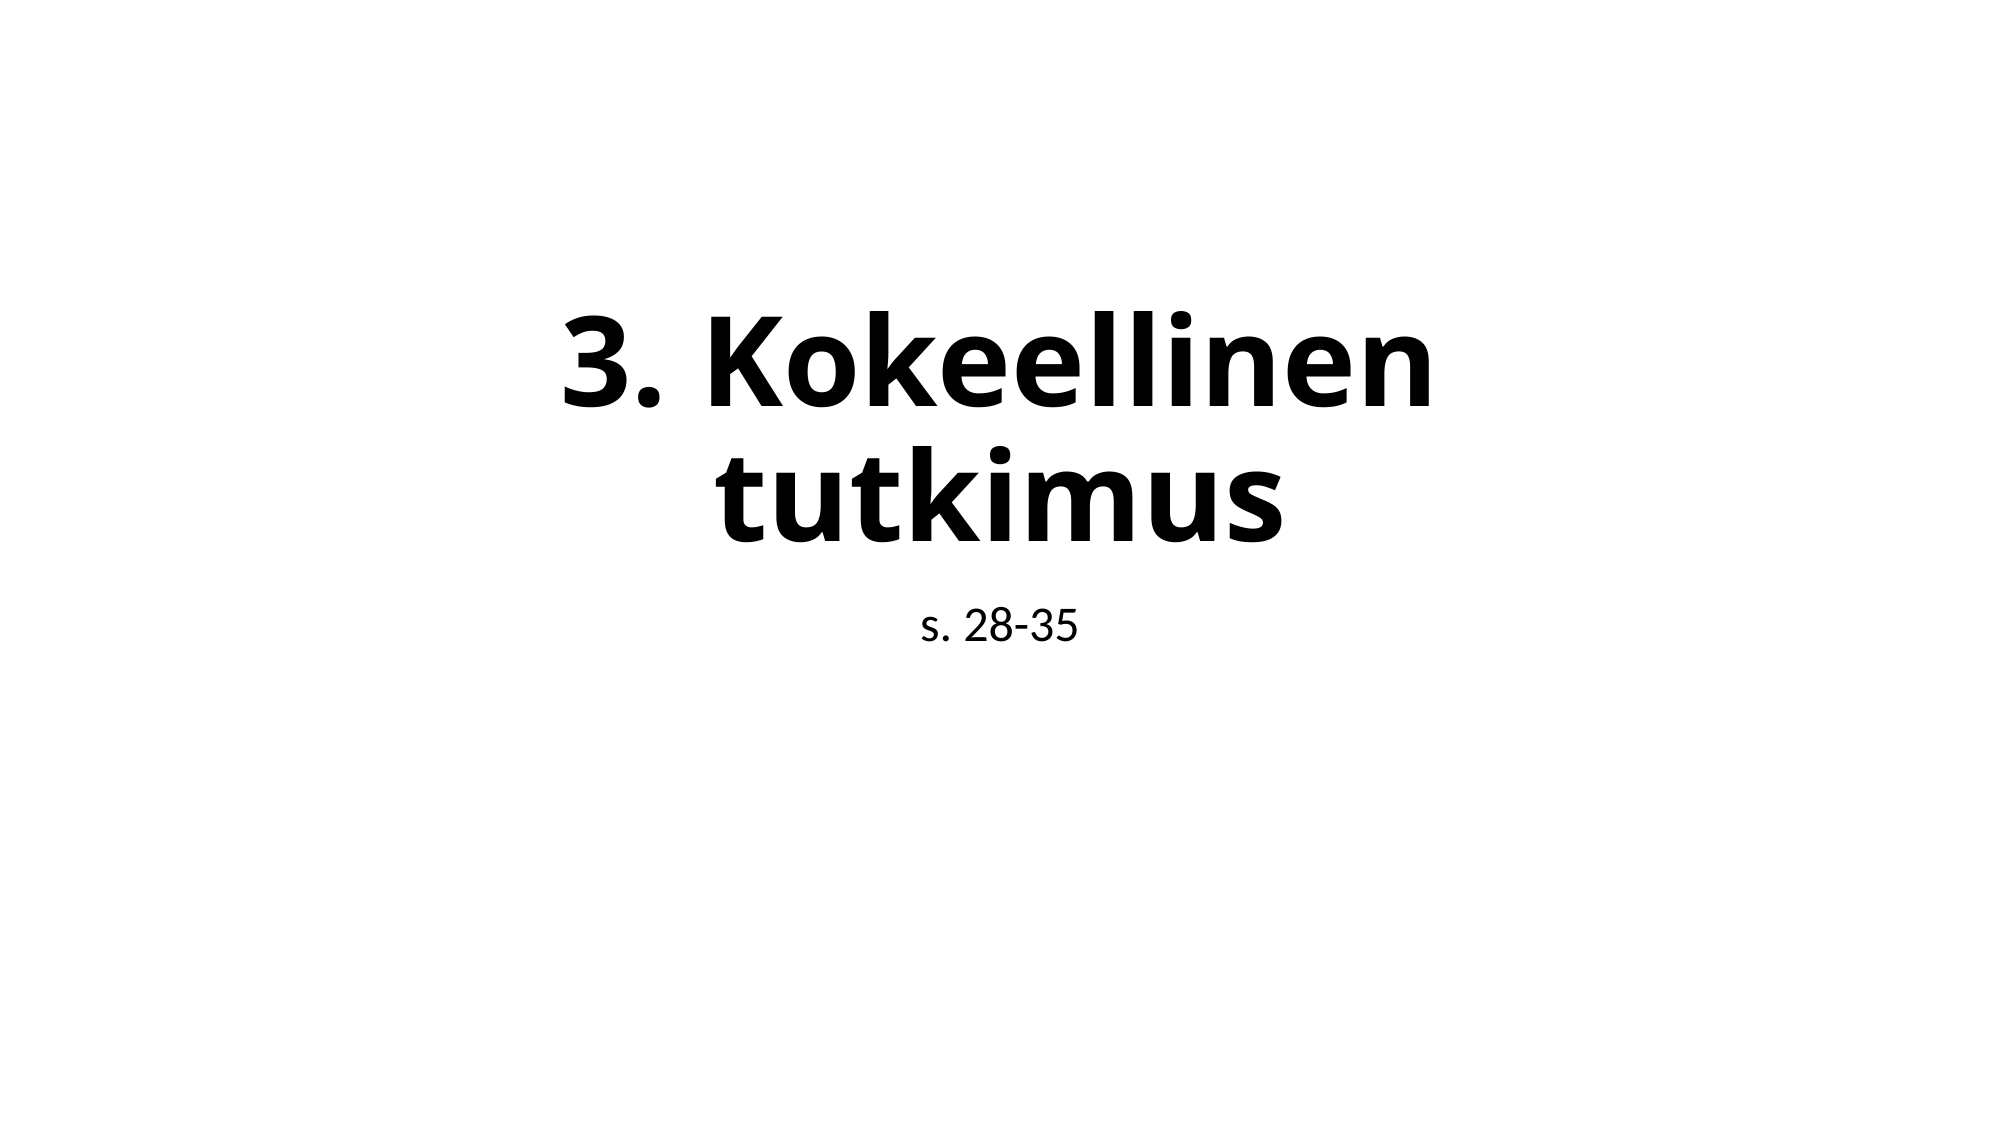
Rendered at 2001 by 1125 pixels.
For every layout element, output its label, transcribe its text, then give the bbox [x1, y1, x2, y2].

subtitle s. 28-35 [249, 590, 1750, 863]
title 3. Kokeellinen tutkimus [249, 184, 1750, 576]
